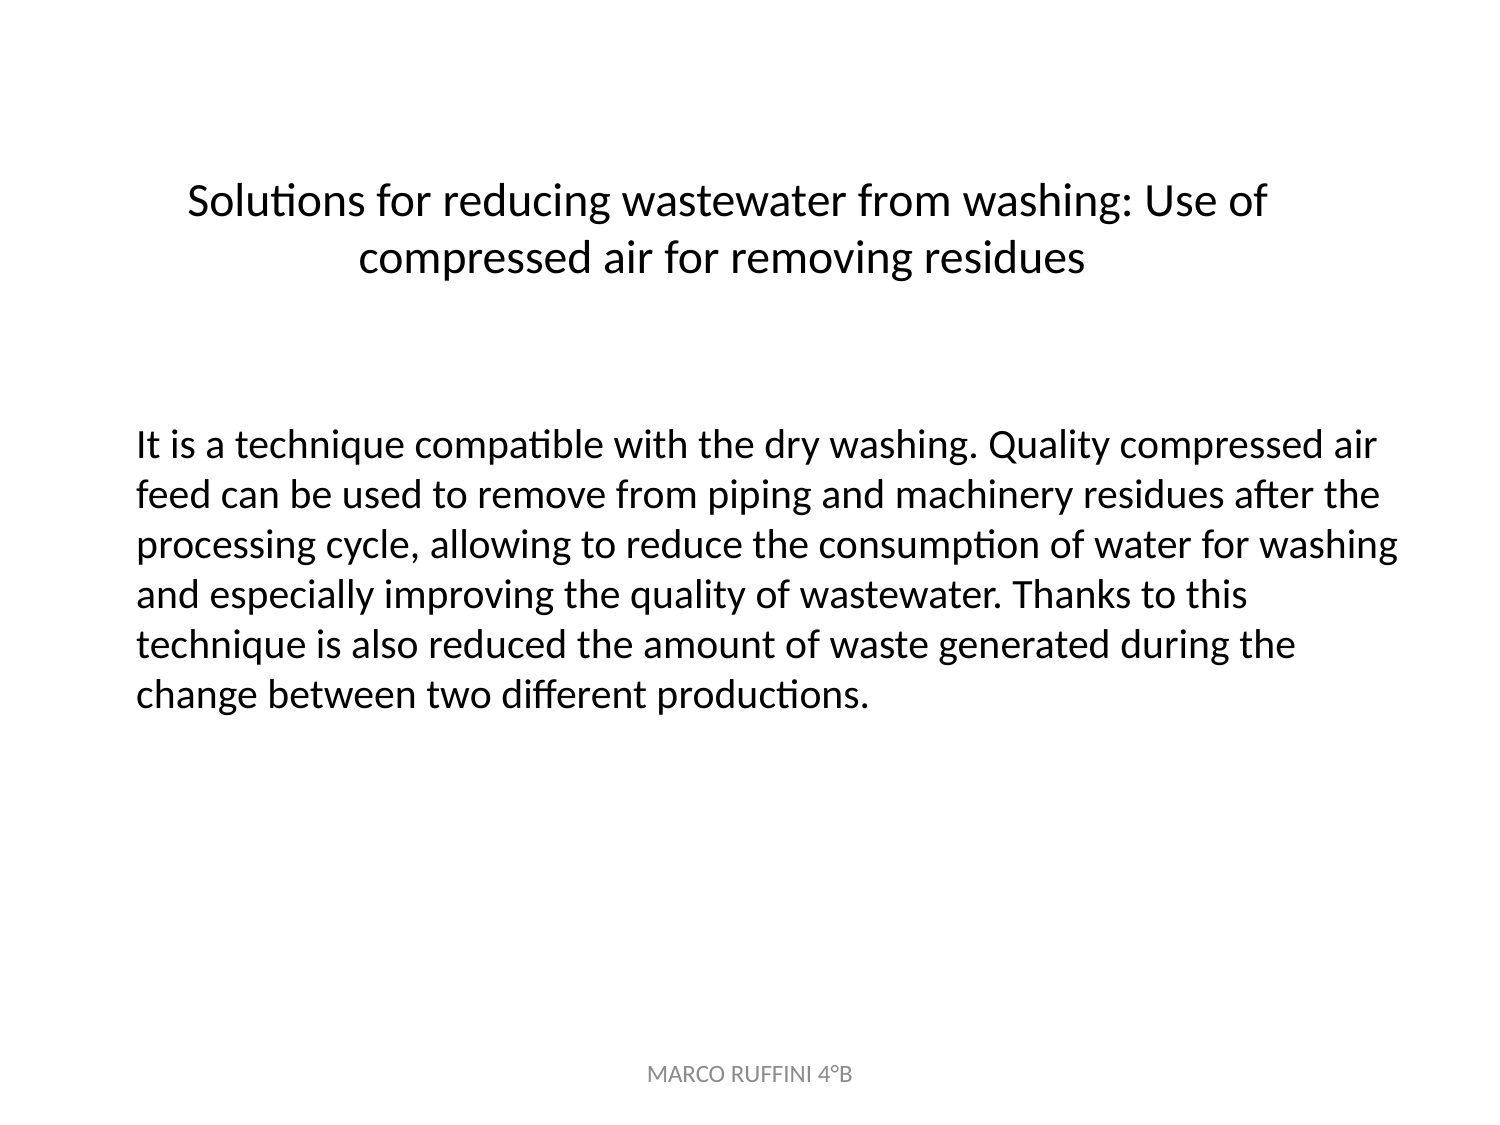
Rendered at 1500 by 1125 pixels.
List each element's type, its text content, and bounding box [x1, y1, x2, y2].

title Solutions for reducing wastewater from washing: Use of compressed air for removing residues [53, 160, 1404, 349]
list It is a technique compatible with the dry washing. Quality compressed air feed can be used to remove from piping and machinery residues after the processing cycle, allowing to reduce the consumption of water for washing and especially improving the quality of wastewater. Thanks to this technique is also reduced the amount of waste generated during the change between two different productions. [64, 408, 1424, 894]
footer MARCO RUFFINI 4°B [512, 1042, 988, 1103]
